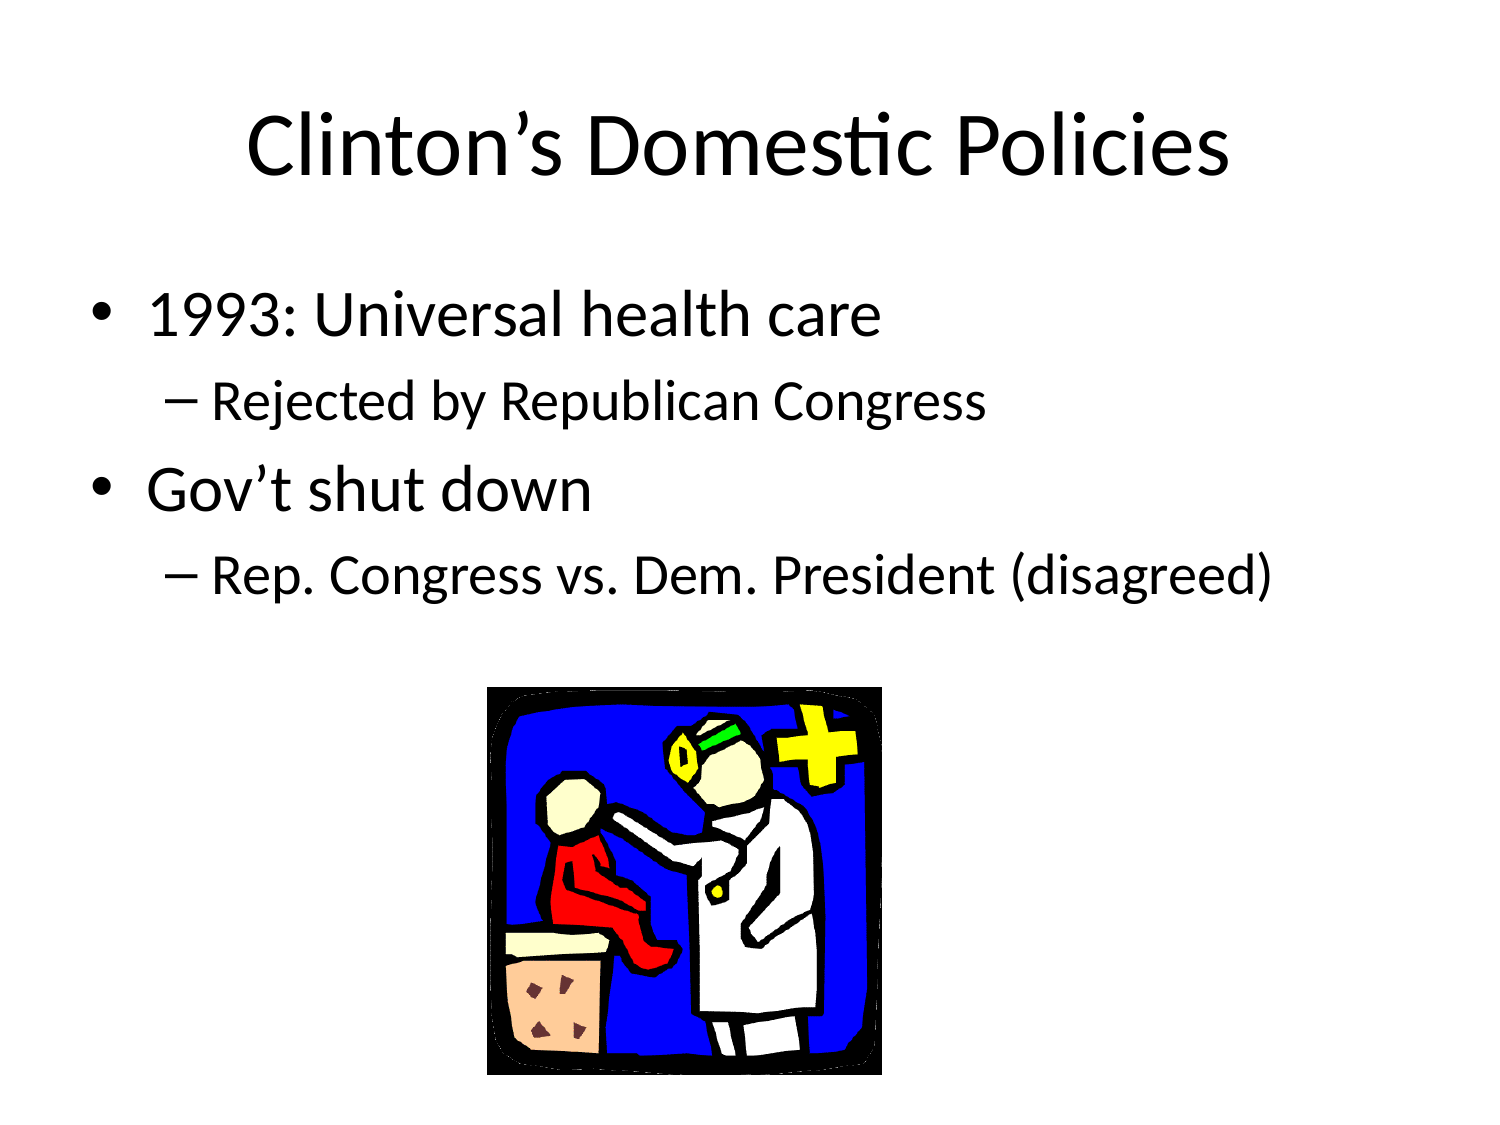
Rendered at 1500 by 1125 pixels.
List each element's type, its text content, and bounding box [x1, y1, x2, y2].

picture [487, 687, 882, 1075]
title Clinton’s Domestic Policies [75, 45, 1425, 233]
list 1993: Universal health care Rejected by Republican Congress Gov’t shut down Rep. Congress vs. Dem. President (disagreed) [75, 262, 1425, 1005]
